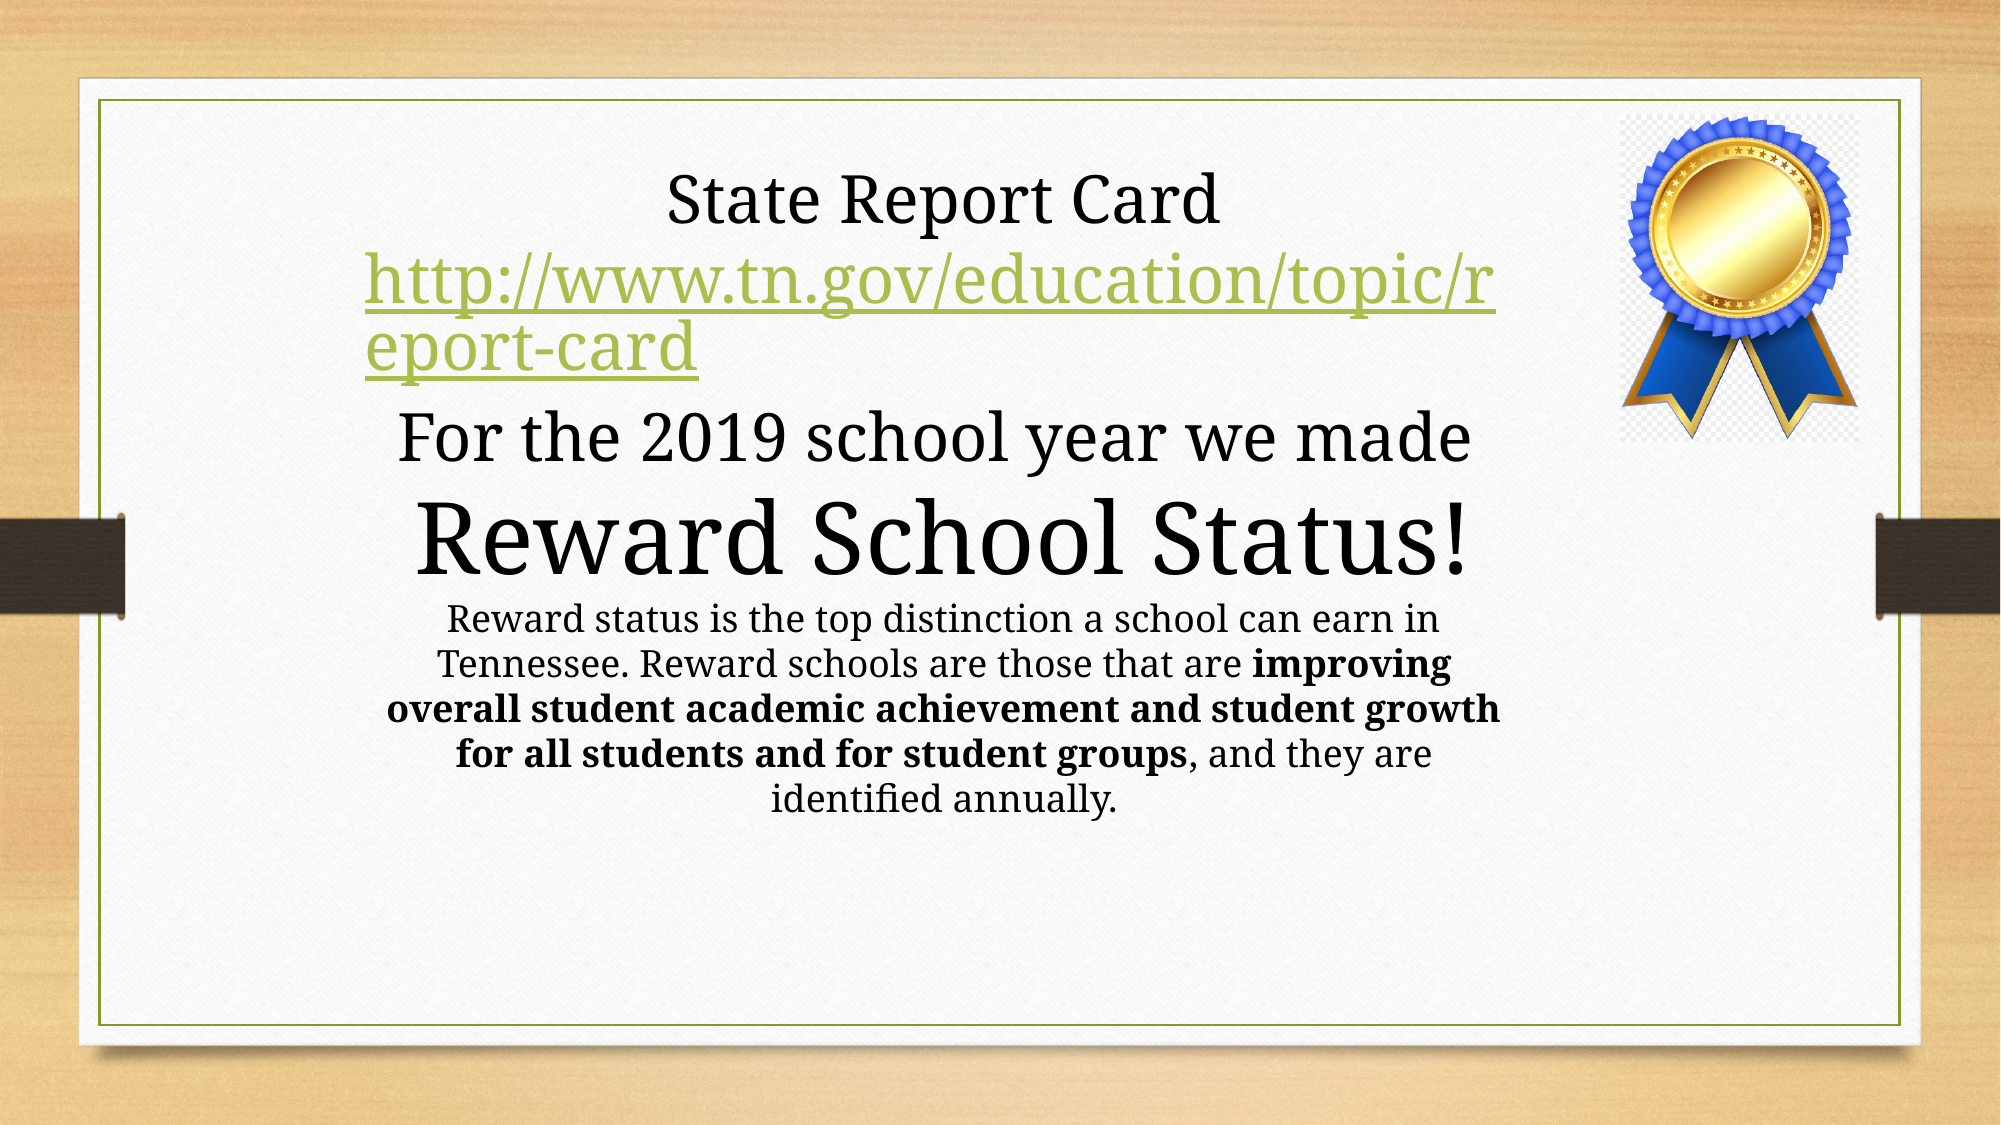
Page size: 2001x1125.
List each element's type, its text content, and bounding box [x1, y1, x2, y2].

text_box State Report Card http://www.tn.gov/education/topic/report-card For the 2019 school year we made Reward School Status! Reward status is the top distinction a school can earn in Tennessee. Reward schools are those that are improving overall student academic achievement and student growth for all students and for student groups, and they are identified annually. [350, 149, 1539, 841]
picture [0, 0, 2001, 1125]
